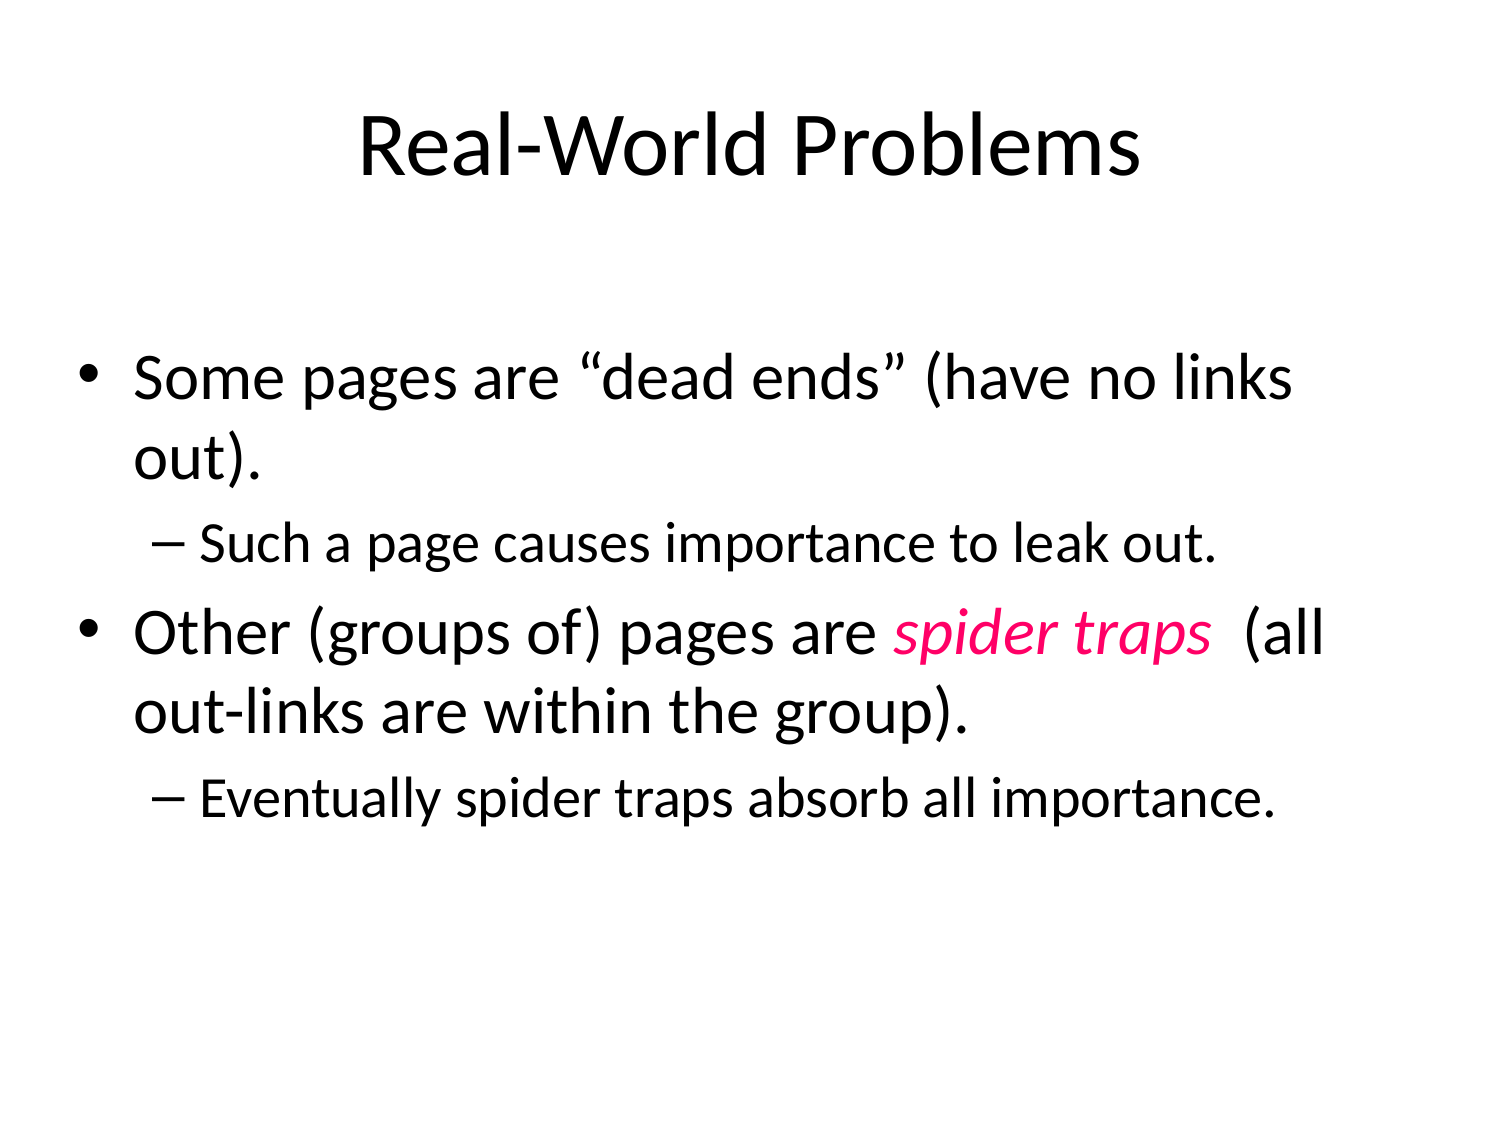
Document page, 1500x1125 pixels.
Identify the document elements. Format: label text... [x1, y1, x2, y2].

list Some pages are “dead ends” (have no links out). Such a page causes importance to leak out. Other (groups of) pages are spider traps (all out-links are within the group). Eventually spider traps absorb all importance. [62, 324, 1425, 988]
title Real-World Problems [75, 45, 1425, 233]
